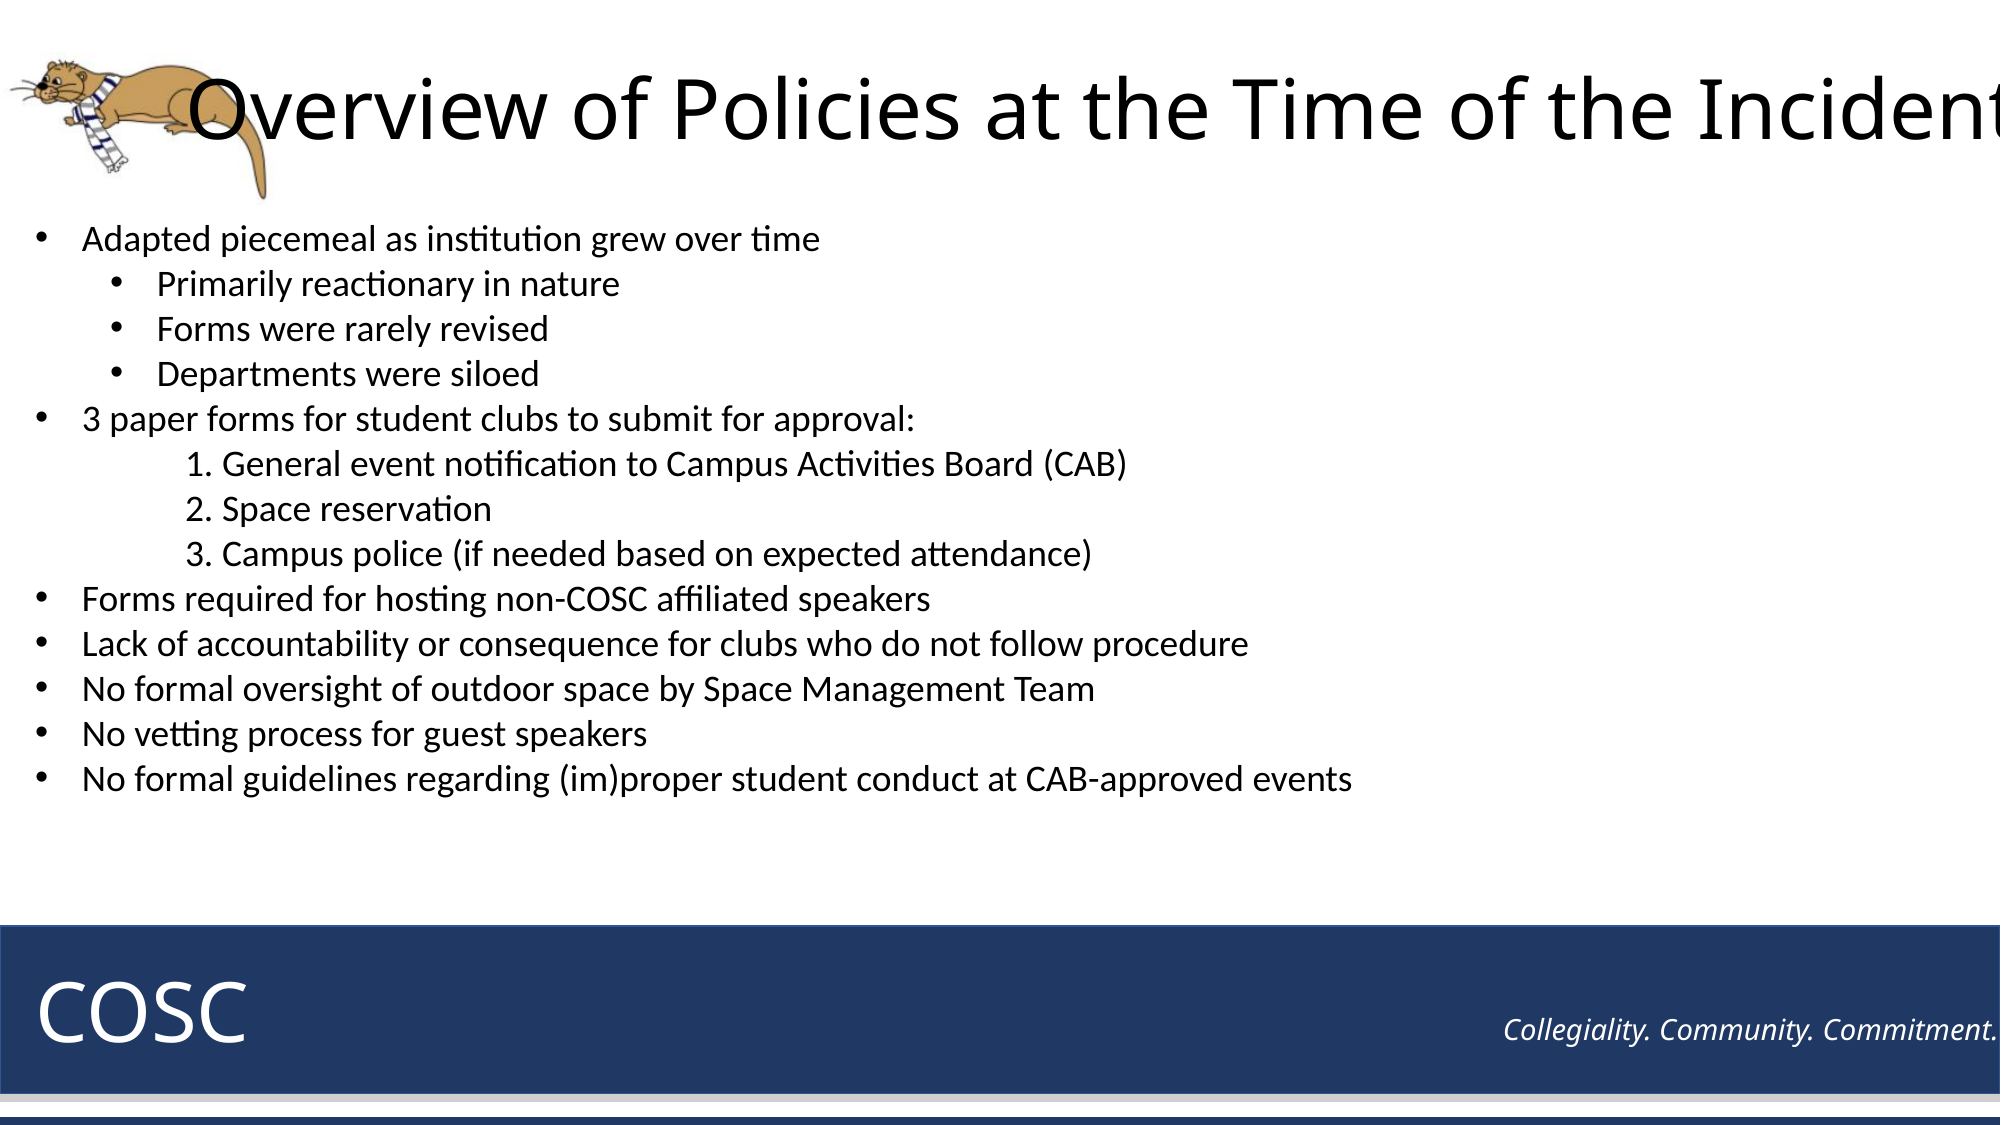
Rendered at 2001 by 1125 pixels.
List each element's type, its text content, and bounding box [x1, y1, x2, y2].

text_box COSC [20, 951, 1411, 1067]
text_box Overview of Policies at the Time of the Incident [150, 48, 2000, 164]
picture [4, 52, 276, 205]
text_box Collegiality. Community. Commitment. [1488, 1003, 2000, 1054]
text_box Adapted piecemeal as institution grew over time Primarily reactionary in nature Forms were rarely revised Departments were siloed 3 paper forms for student clubs to submit for approval: 1. General event notification to Campus Activities Board (CAB) 2. Space reservation 3. Campus police (if needed based on expected attendance) Forms required for hosting non-COSC affiliated speakers Lack of accountability or consequence for clubs who do not follow procedure No formal oversight of outdoor space by Space Management Team No vetting process for guest speakers No formal guidelines regarding (im)proper student conduct at CAB-approved events [20, 206, 1963, 852]
text_box [0, 925, 2000, 1094]
